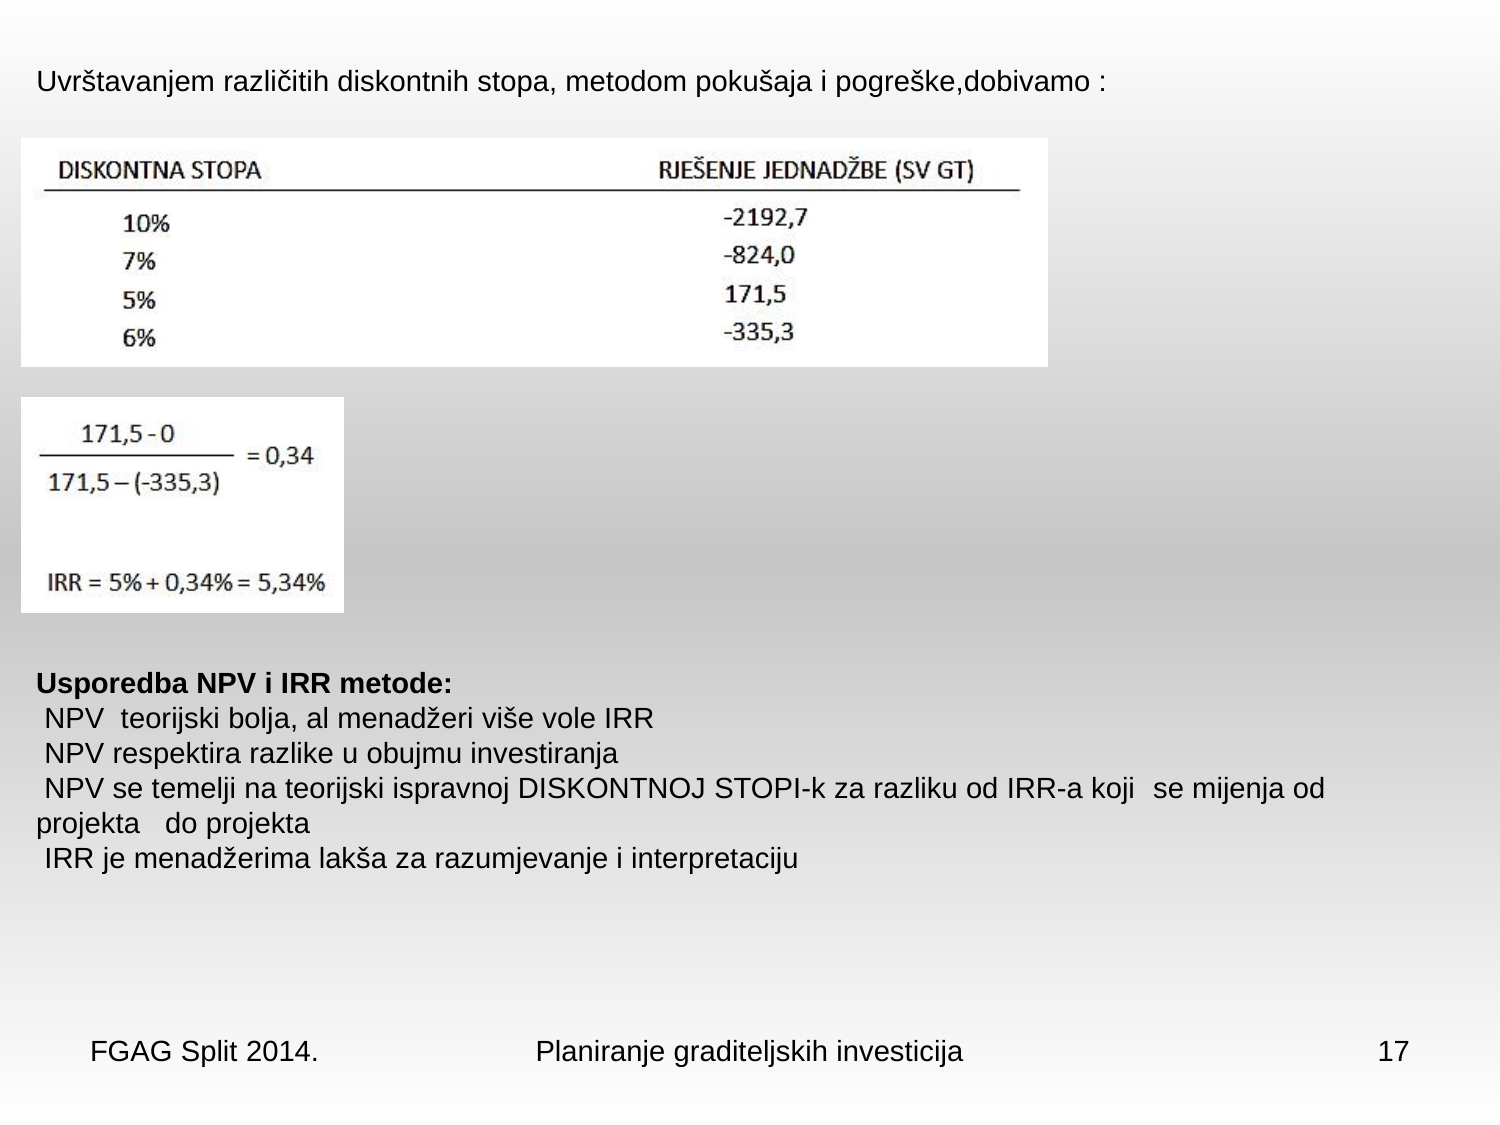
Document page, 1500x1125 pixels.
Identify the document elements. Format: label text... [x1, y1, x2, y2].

slide_number FGAG Split 2014. [75, 1024, 425, 1103]
text_box Usporedba NPV i IRR metode: NPV teorijski bolja, al menadžeri više vole IRR NPV respektira razlike u obujmu investiranja NPV se temelji na teorijski ispravnoj DISKONTNOJ STOPI-k za razliku od IRR-a koji se mijenja od projekta do projekta IRR je menadžerima lakša za razumjevanje i interpretaciju [21, 656, 1447, 917]
footer Planiranje graditeljskih investicija [512, 1024, 988, 1103]
slide_number 17 [1074, 1024, 1425, 1103]
picture [21, 396, 344, 613]
picture [21, 138, 1049, 368]
text_box Uvrštavanjem različitih diskontnih stopa, metodom pokušaja i pogreške,dobivamo : [21, 54, 1124, 210]
